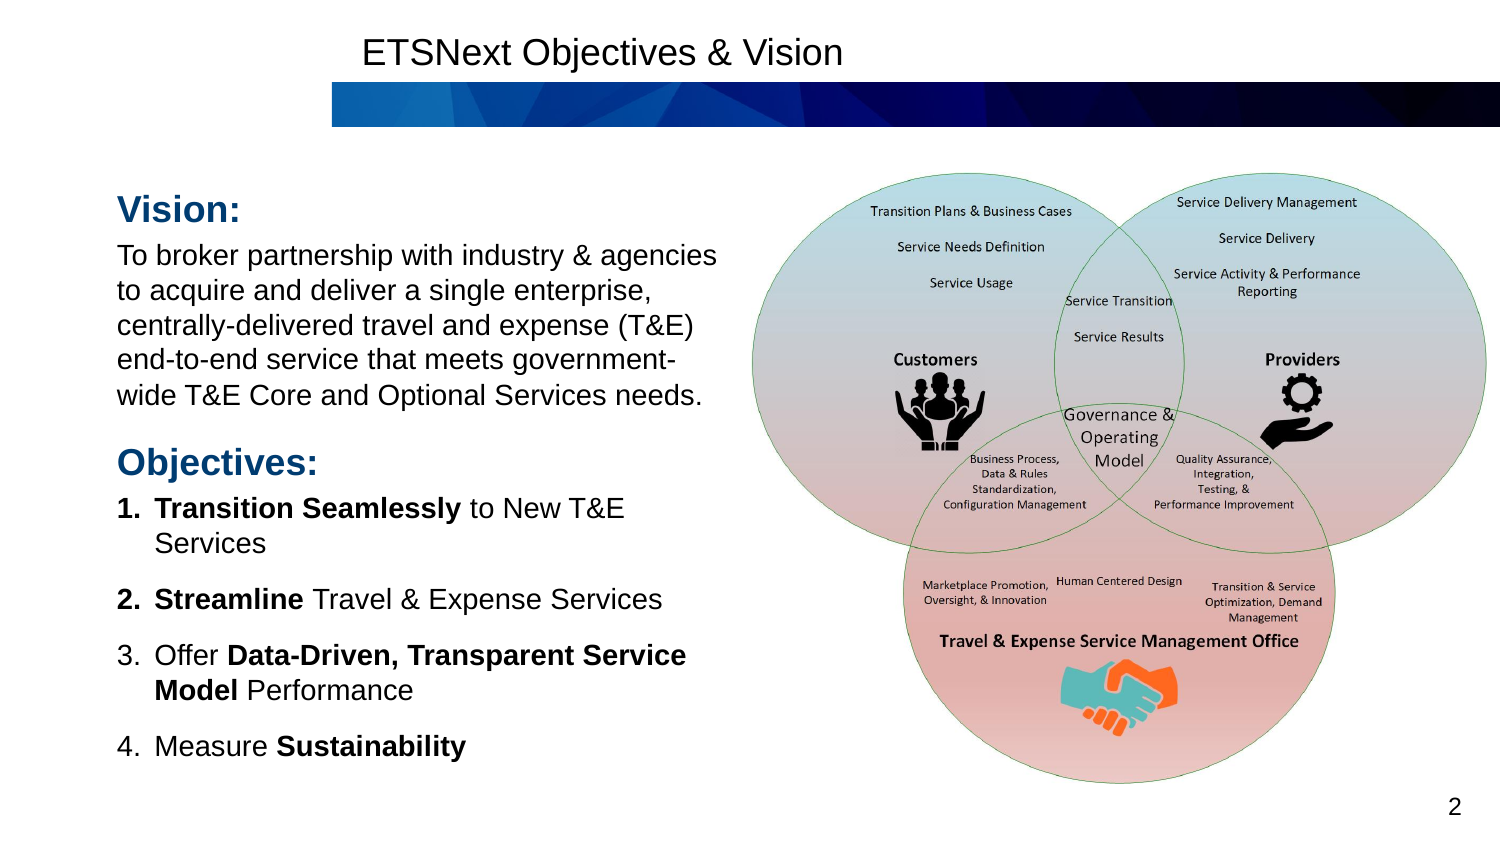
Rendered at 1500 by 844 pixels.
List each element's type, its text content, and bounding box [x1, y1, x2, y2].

picture [331, 82, 1500, 127]
title ETSNext Objectives & Vision [330, 14, 1232, 87]
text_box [101, 162, 1487, 784]
text_box 2 [1433, 789, 1487, 829]
